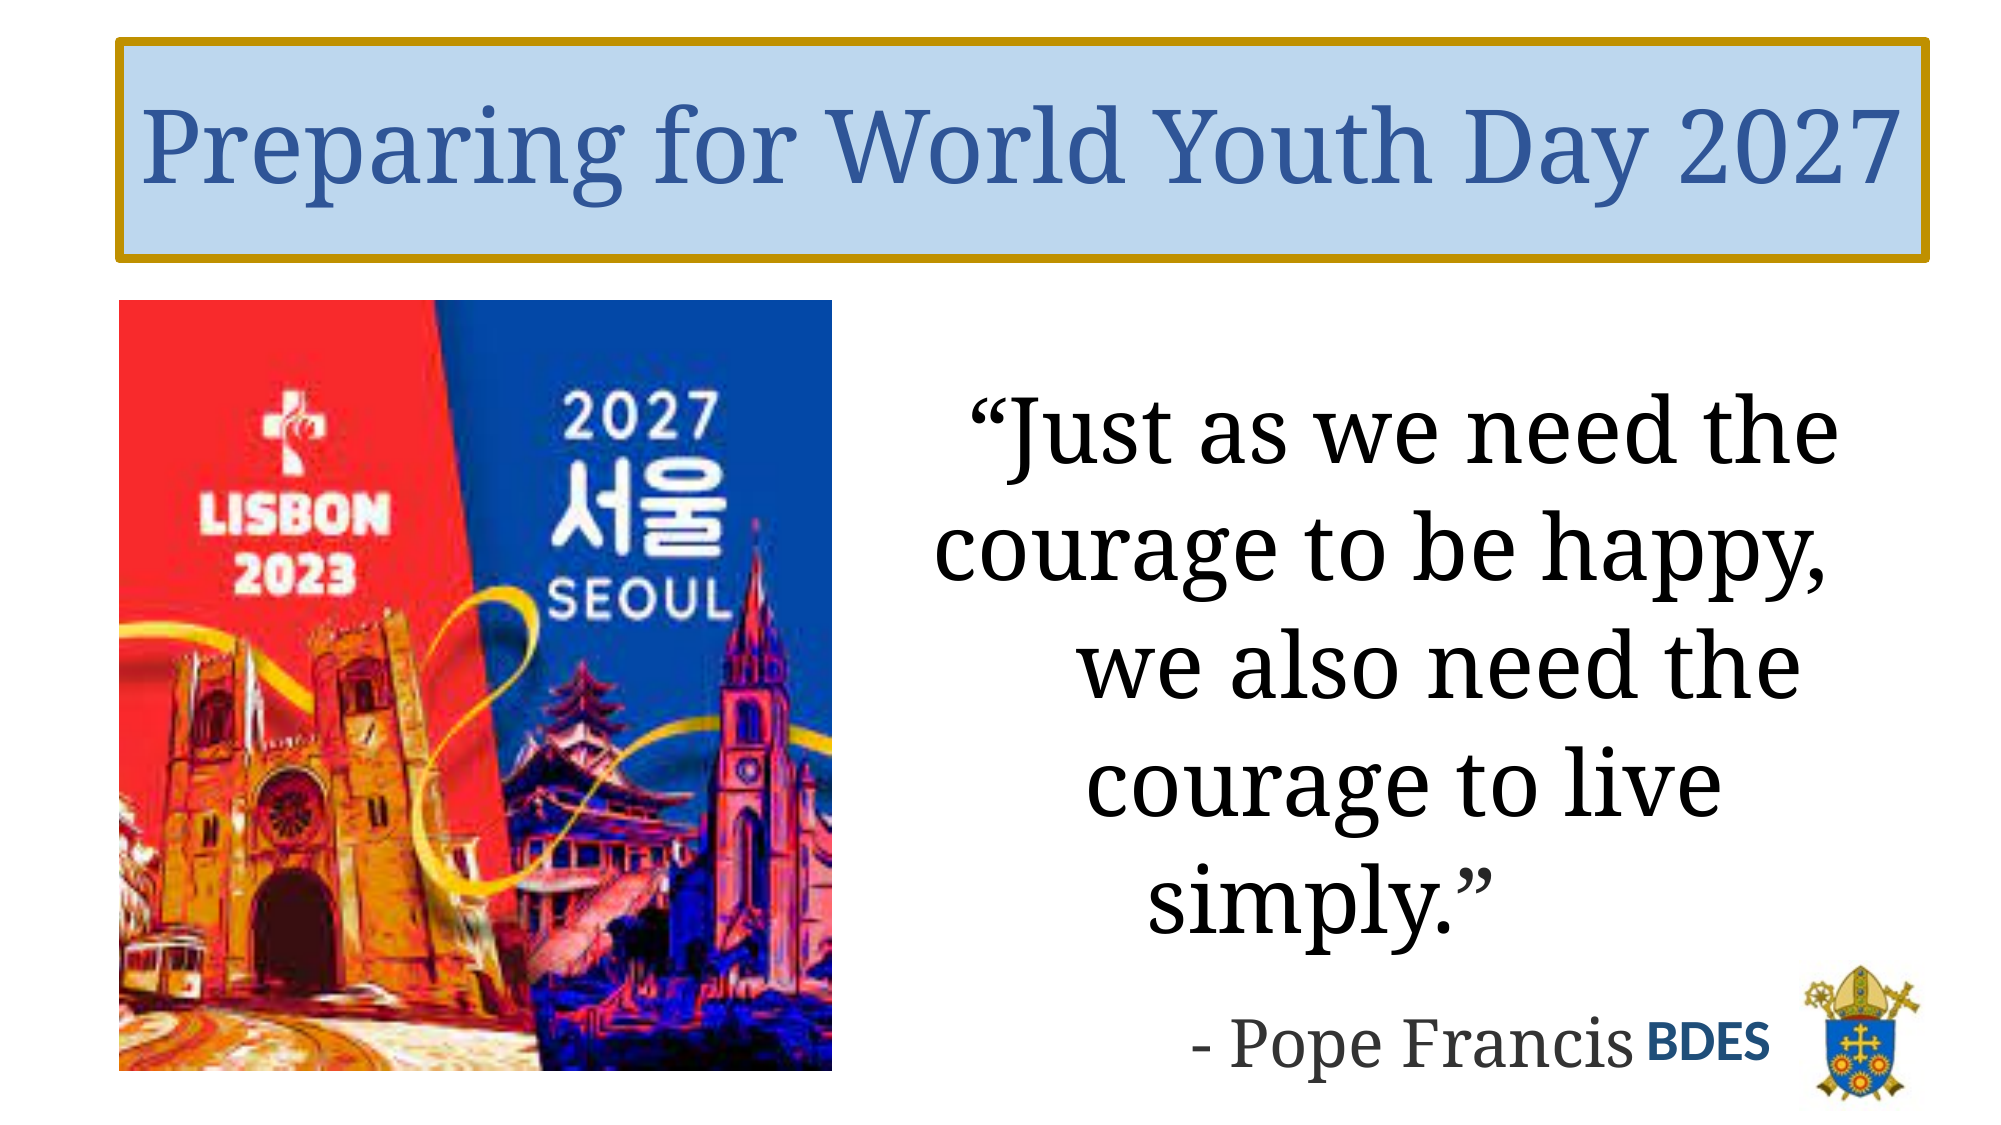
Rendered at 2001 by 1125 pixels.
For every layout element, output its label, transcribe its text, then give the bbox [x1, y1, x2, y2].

picture [119, 300, 832, 1071]
picture [1799, 960, 1926, 1111]
text_box “Just as we need the courage to be happy, we also need the courage to live simply.” - Pope Francis [911, 356, 1899, 1089]
text_box Preparing for World Youth Day 2027 [119, 41, 1926, 259]
